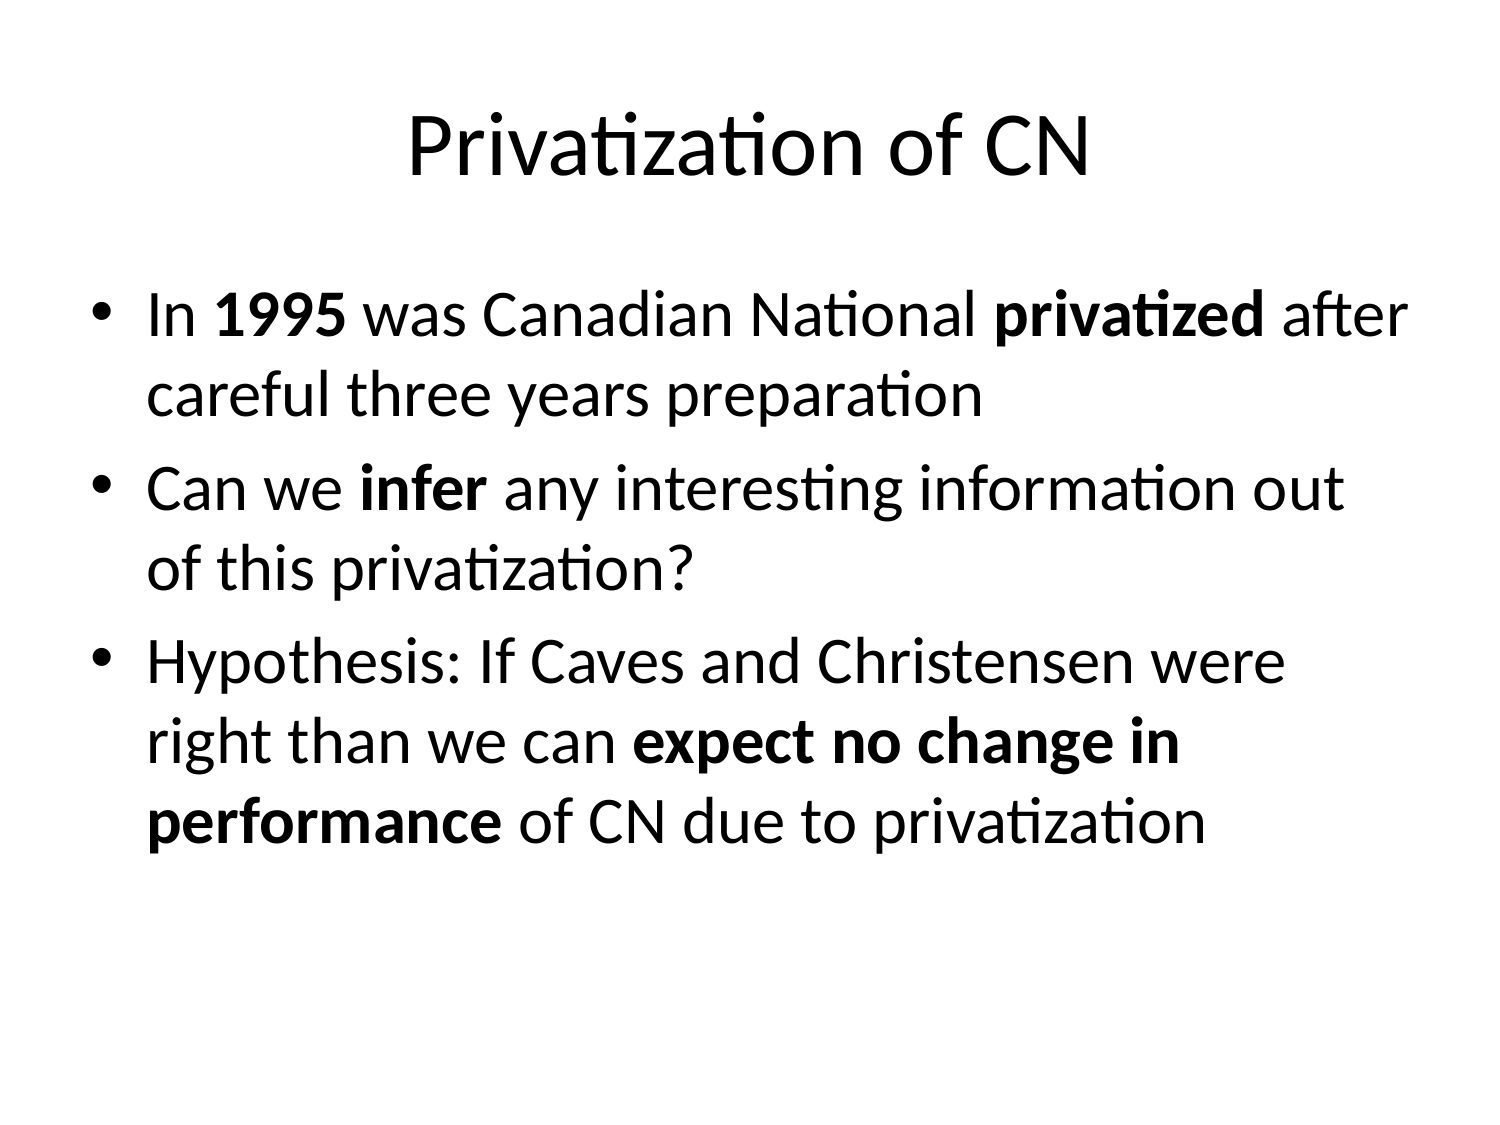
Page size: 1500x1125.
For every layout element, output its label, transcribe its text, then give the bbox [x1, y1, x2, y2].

list In 1995 was Canadian National privatized after careful three years preparation Can we infer any interesting information out of this privatization? Hypothesis: If Caves and Christensen were right than we can expect no change in performance of CN due to privatization [75, 262, 1425, 1005]
title Privatization of CN [75, 45, 1425, 233]
